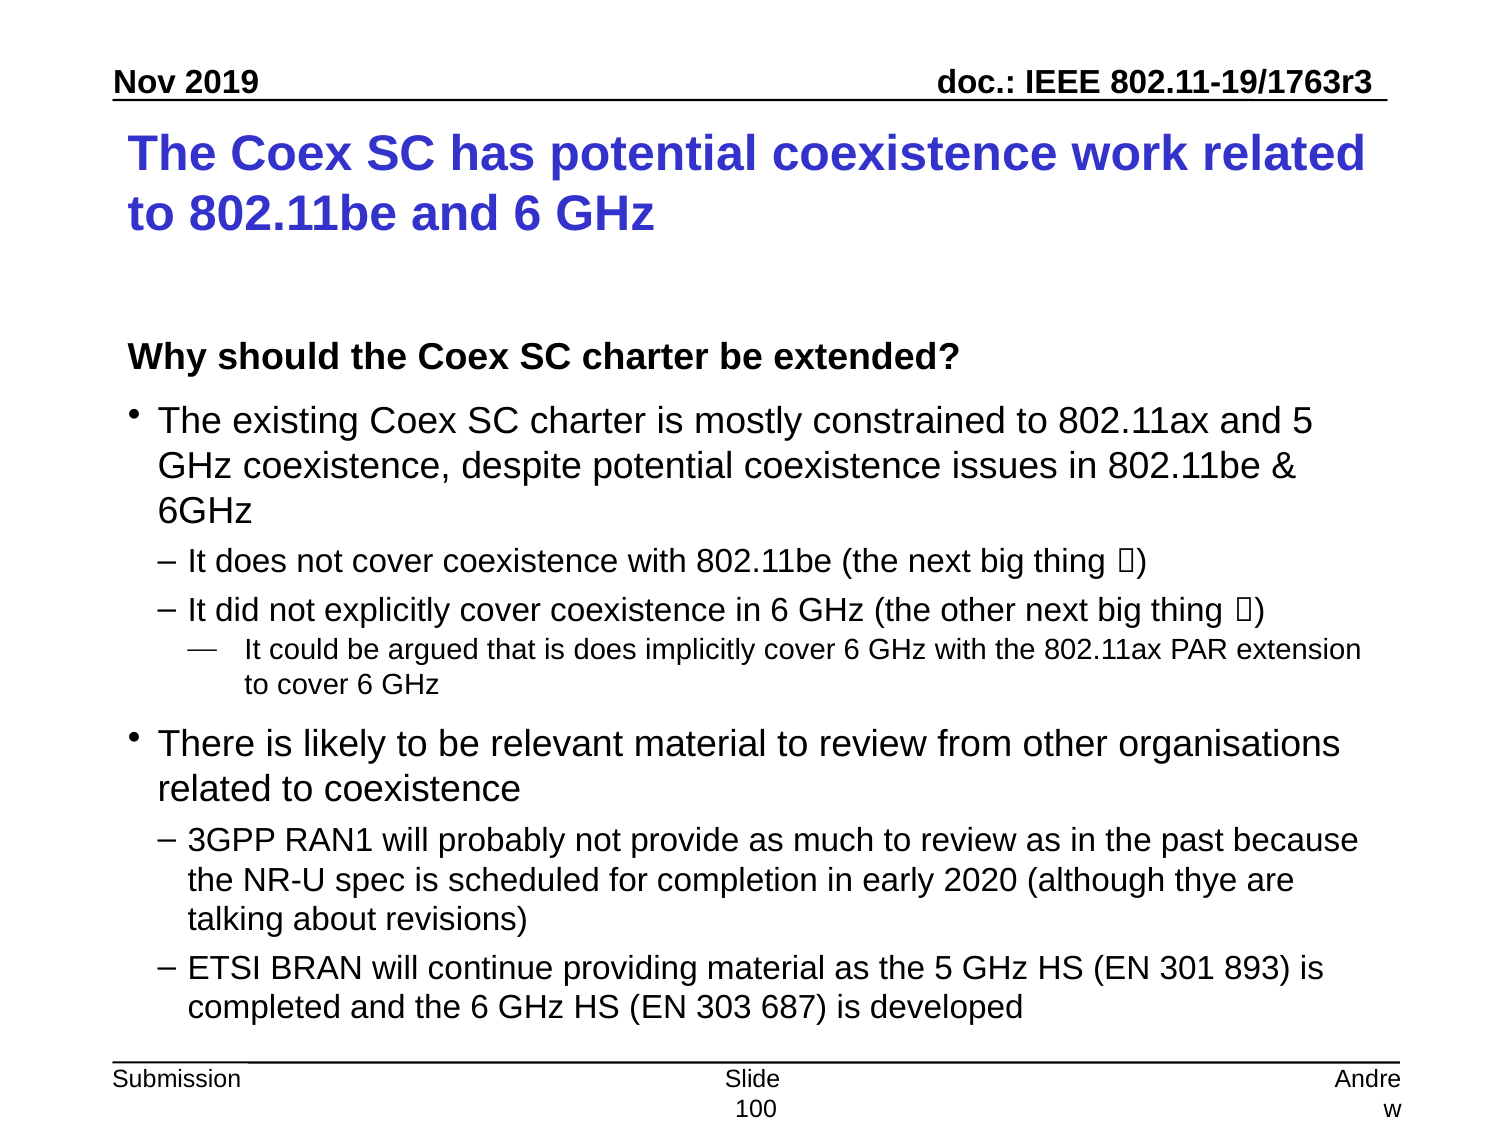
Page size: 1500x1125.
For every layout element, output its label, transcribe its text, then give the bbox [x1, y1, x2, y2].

footer Andrew Myles, Cisco [1320, 1061, 1402, 1093]
slide_number Slide 100 [709, 1061, 803, 1093]
title The Coex SC has potential coexistence work related to 802.11be and 6 GHz [112, 112, 1388, 288]
list Why should the Coex SC charter be extended? The existing Coex SC charter is mostly constrained to 802.11ax and 5 GHz coexistence, despite potential coexistence issues in 802.11be & 6GHz It does not cover coexistence with 802.11be (the next big thing ) It did not explicitly cover coexistence in 6 GHz (the other next big thing ) It could be argued that is does implicitly cover 6 GHz with the 802.11ax PAR extension to cover 6 GHz There is likely to be relevant material to review from other organisations related to coexistence 3GPP RAN1 will probably not provide as much to review as in the past because the NR-U spec is scheduled for completion in early 2020 (although thye are talking about revisions) ETSI BRAN will continue providing material as the 5 GHz HS (EN 301 893) is completed and the 6 GHz HS (EN 303 687) is developed [112, 324, 1388, 1000]
